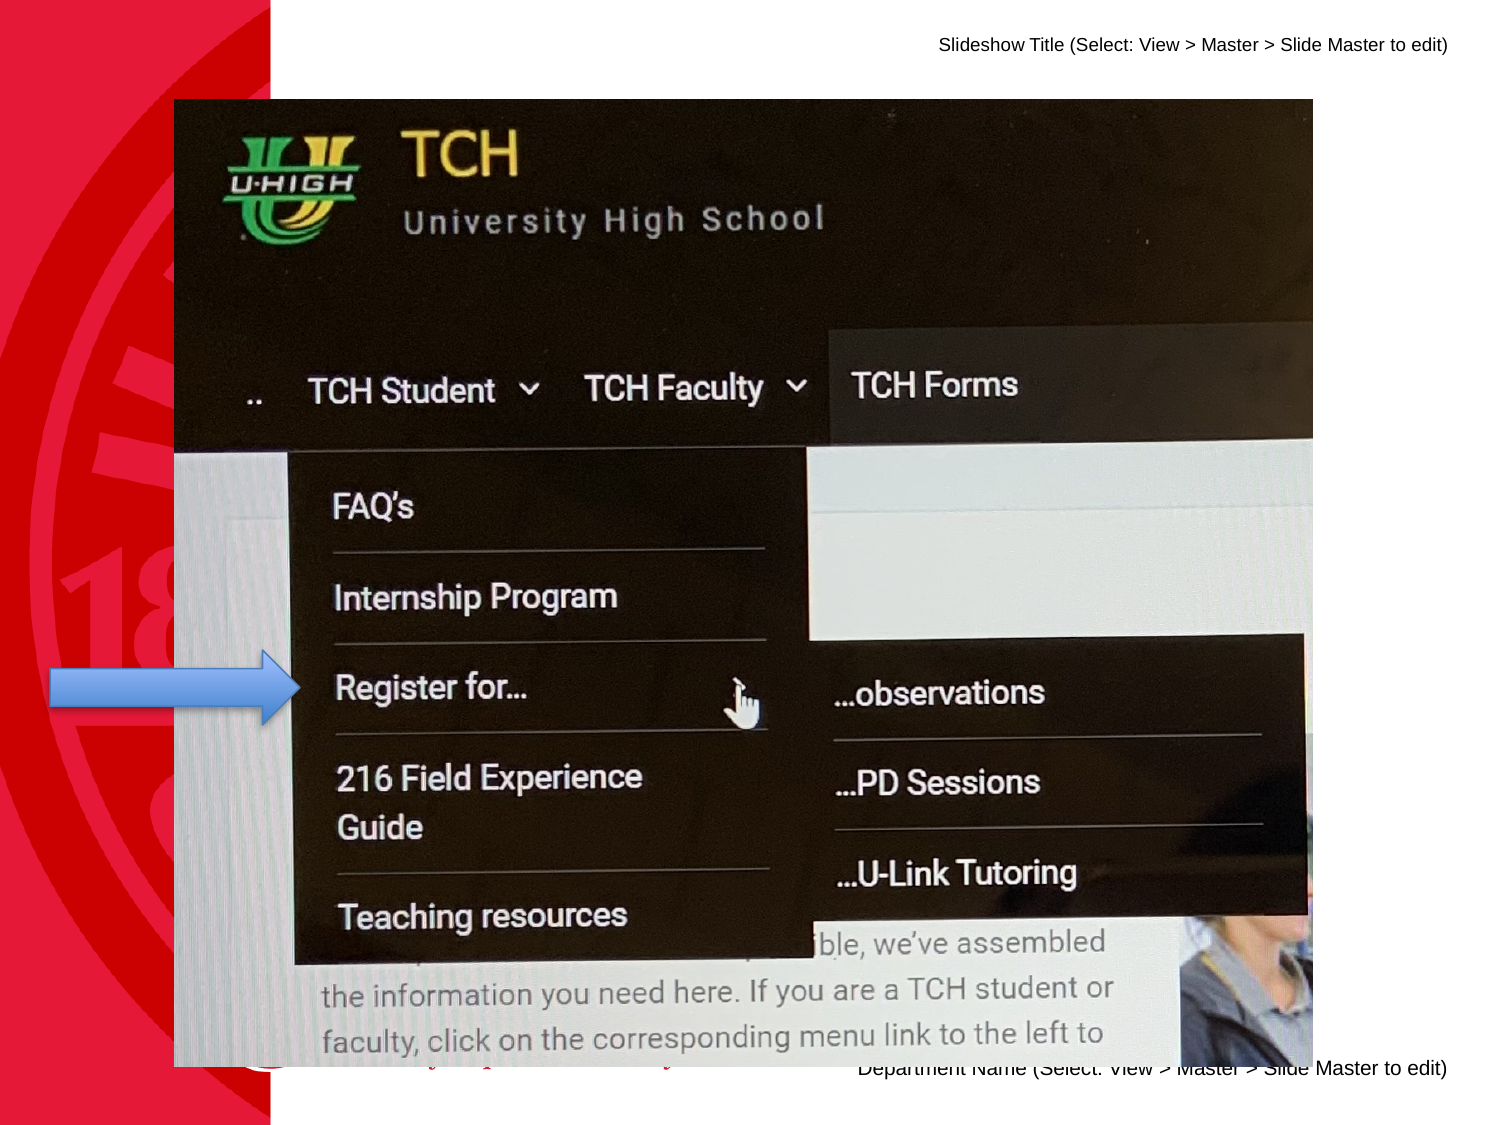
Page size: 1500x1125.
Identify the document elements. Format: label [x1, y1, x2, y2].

picture [0, 0, 1500, 1125]
text_box [49, 667, 169, 707]
